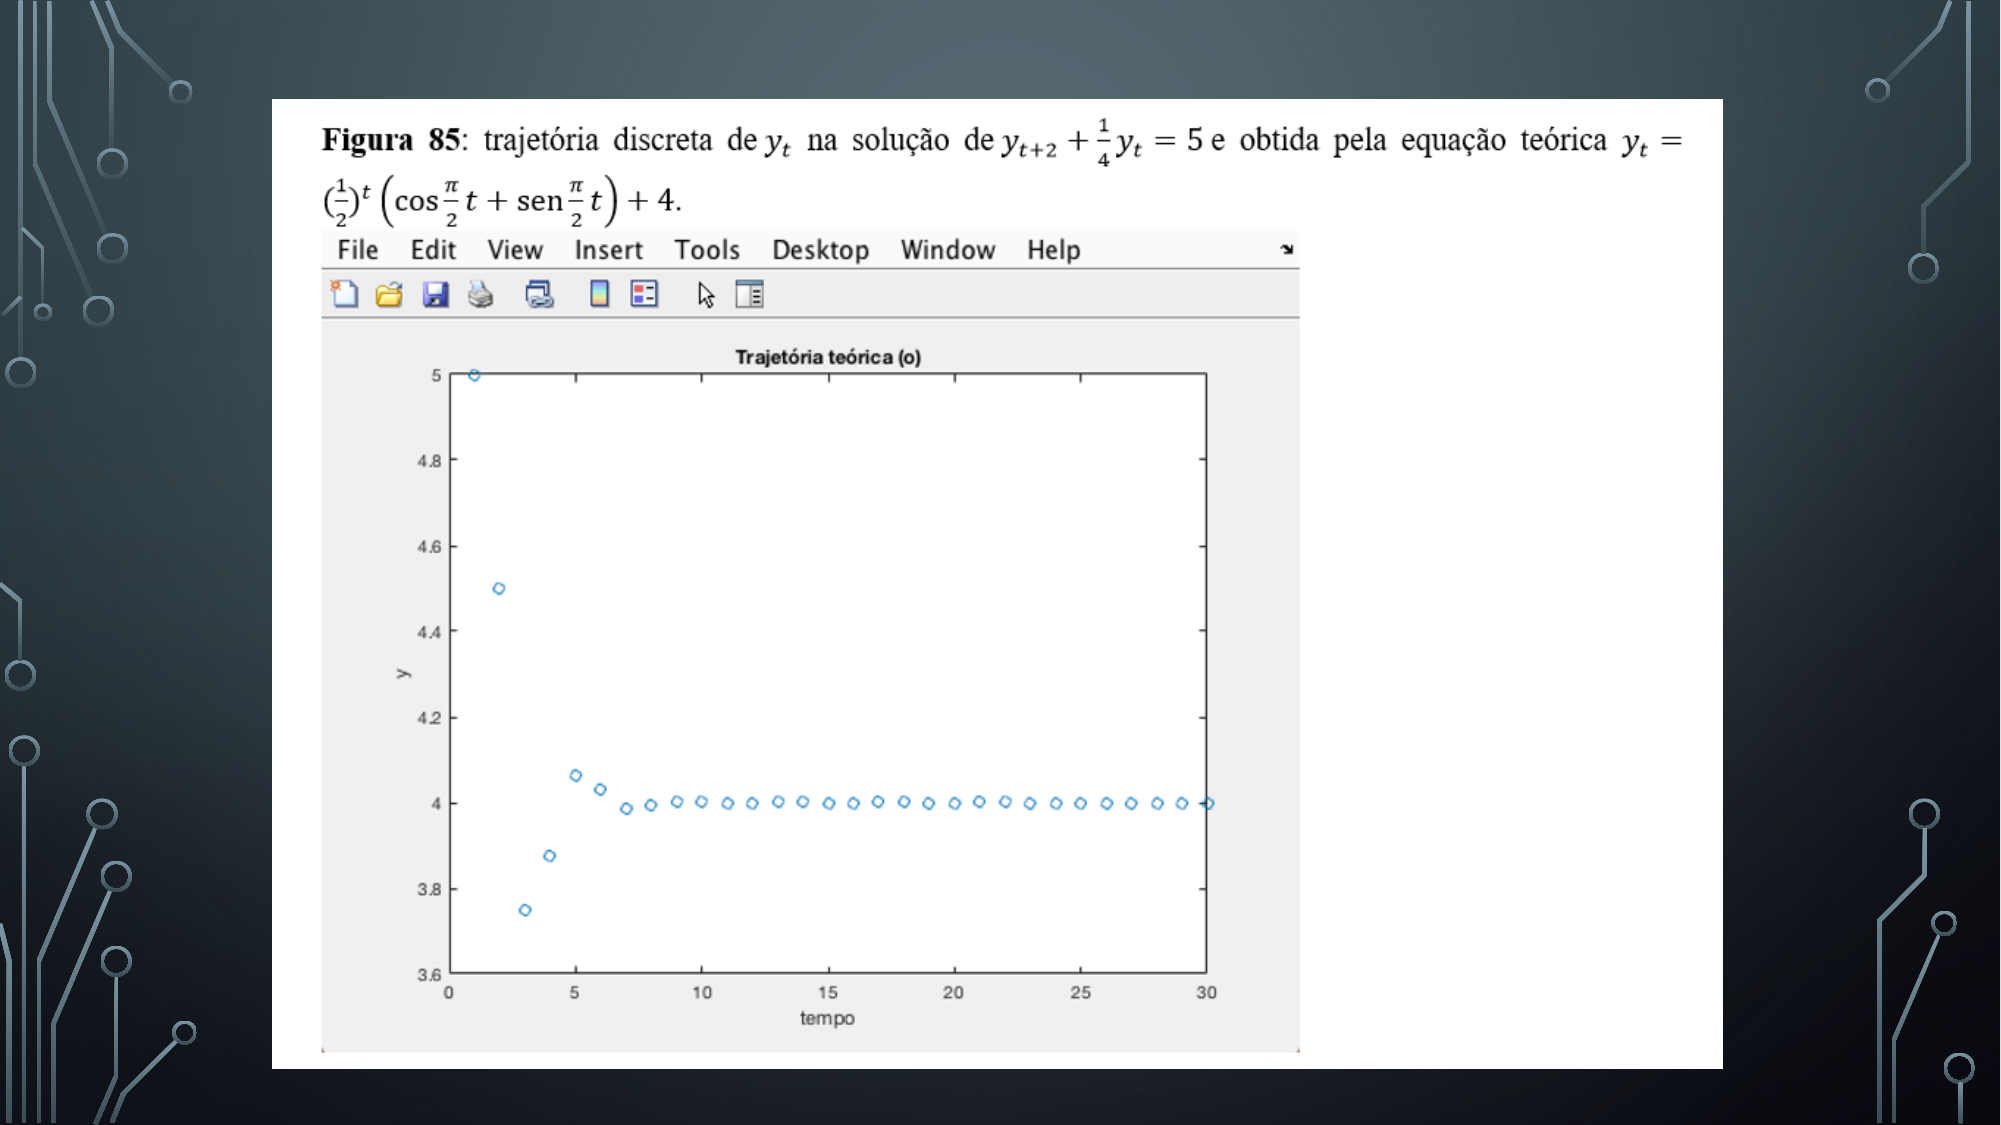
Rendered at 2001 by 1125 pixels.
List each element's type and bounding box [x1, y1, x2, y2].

picture [271, 99, 1723, 1069]
